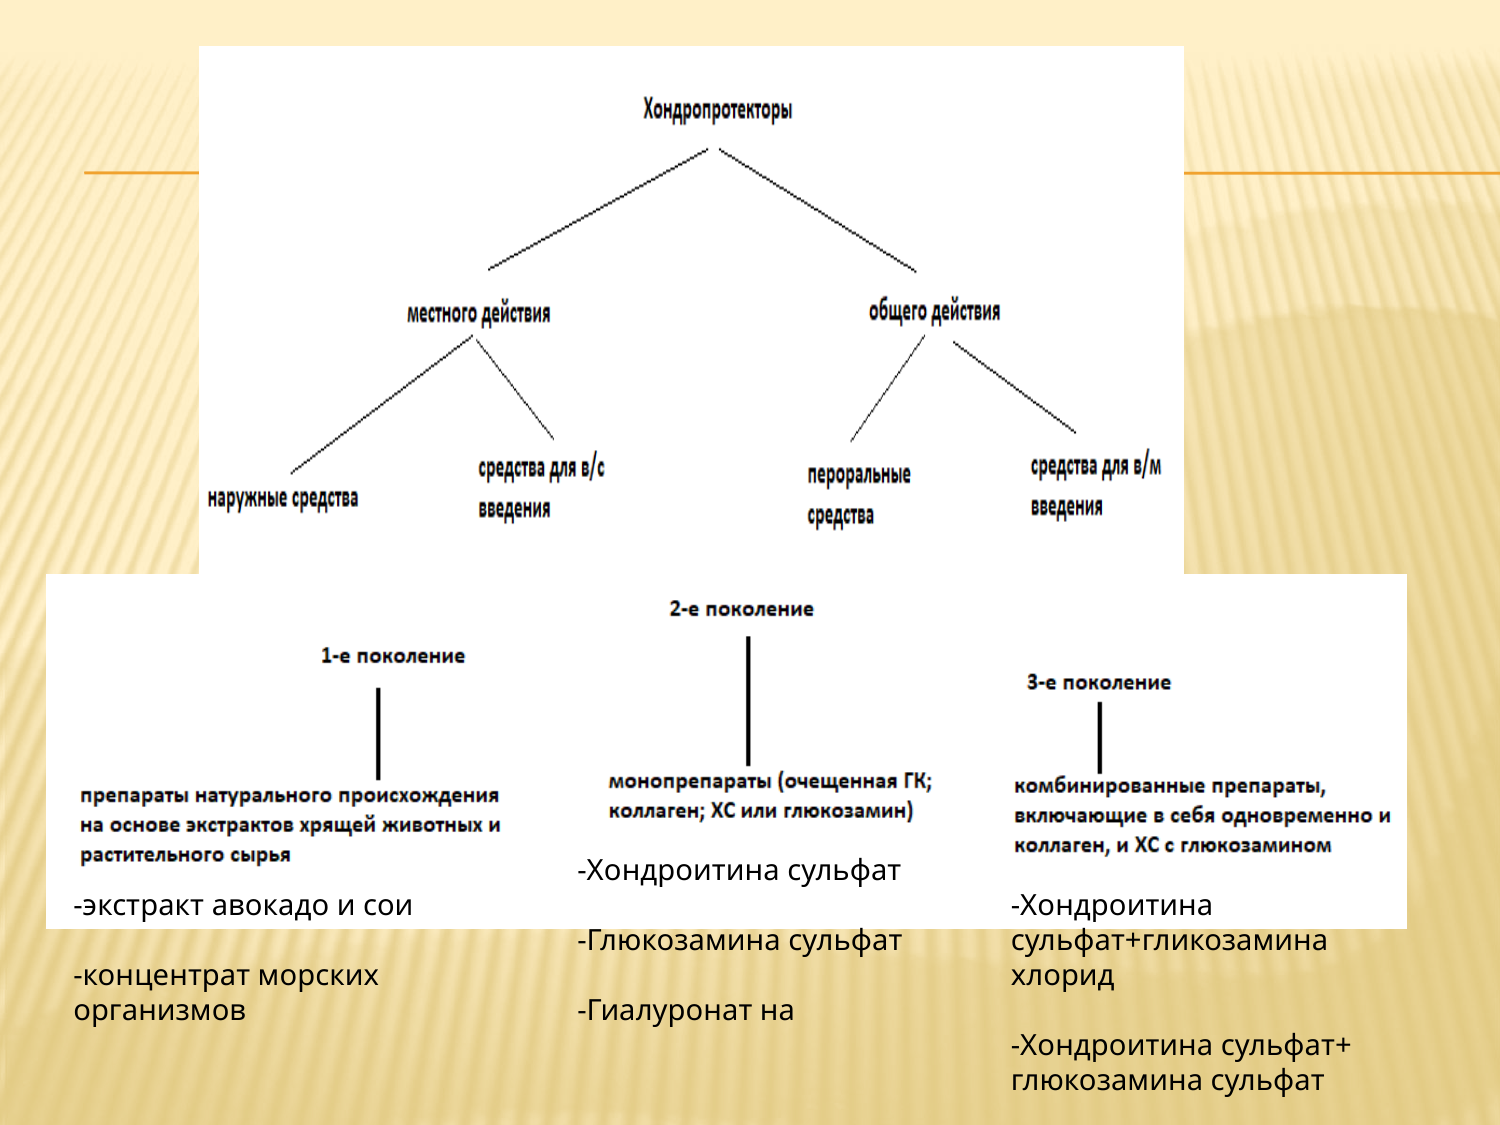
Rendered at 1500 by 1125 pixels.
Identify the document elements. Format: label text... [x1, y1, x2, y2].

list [198, 46, 1184, 572]
text_box -экстракт авокадо и сои -концентрат морских организмов [58, 947, 516, 1034]
text_box -Хондроитина сульфат -Глюкозамина сульфат -Гиалуронат на [562, 947, 985, 1034]
text_box -Хондроитина сульфат+гликозамина хлорид -Хондроитина сульфат+ глюкозамина сульфат [996, 878, 1454, 1104]
picture [46, 573, 1407, 930]
